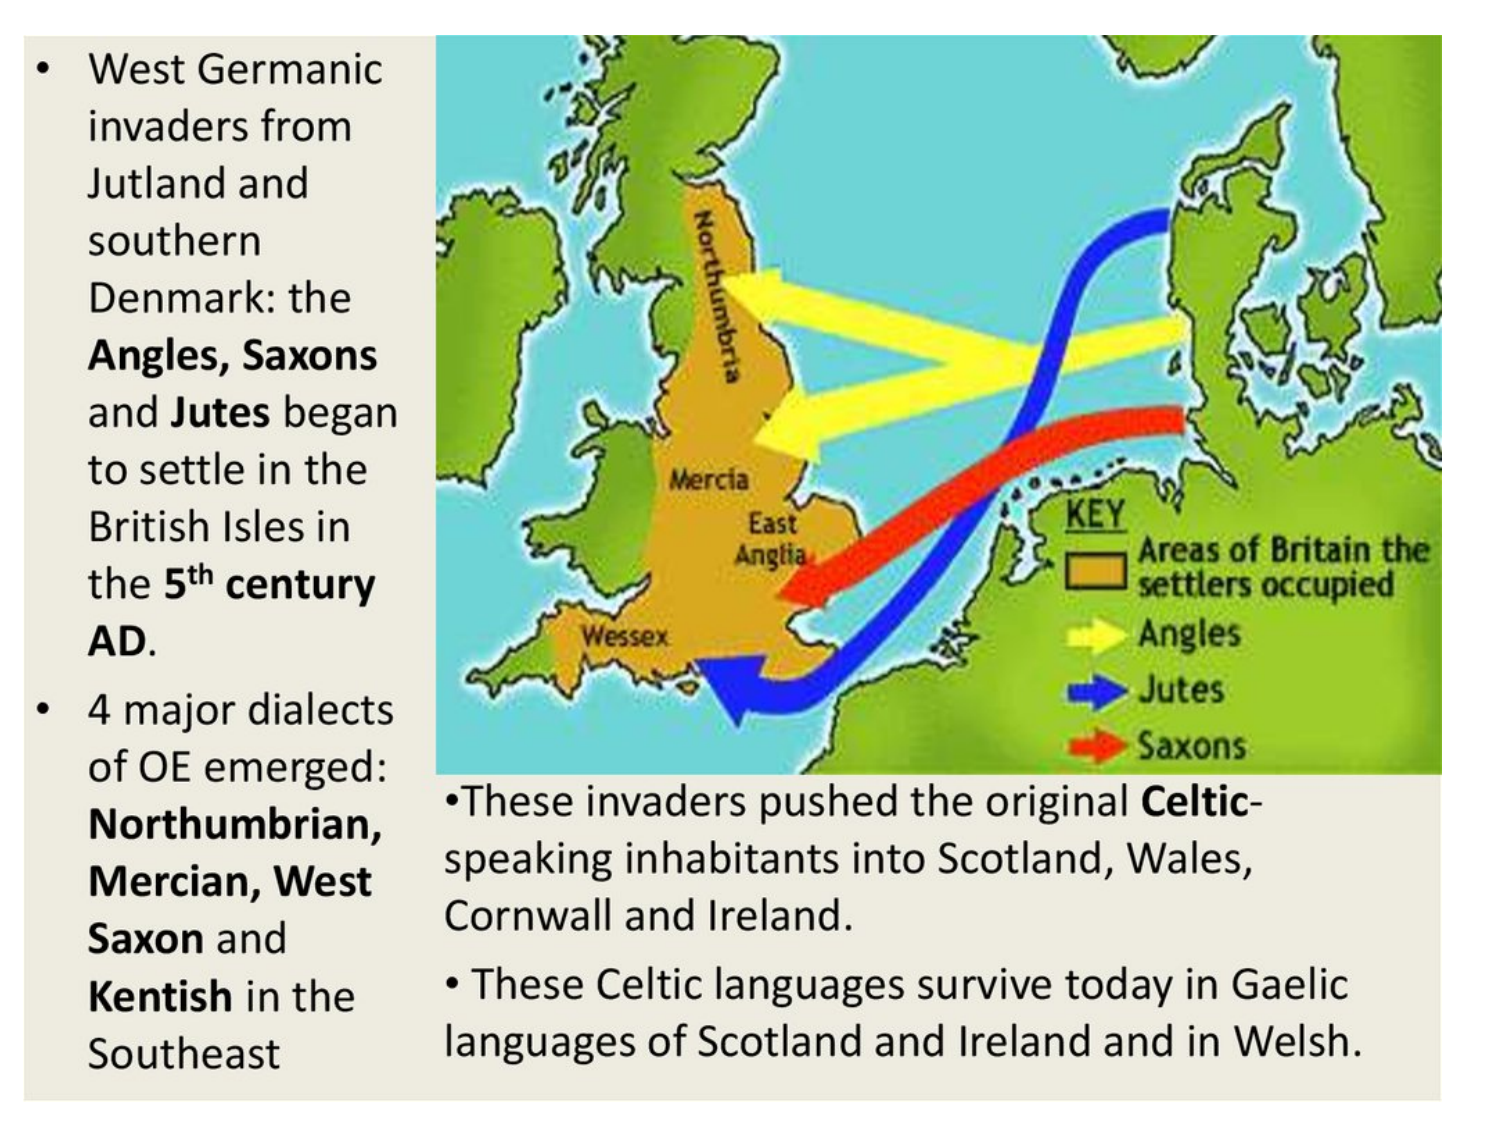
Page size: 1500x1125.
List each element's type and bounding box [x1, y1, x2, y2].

list [23, 34, 1442, 1102]
